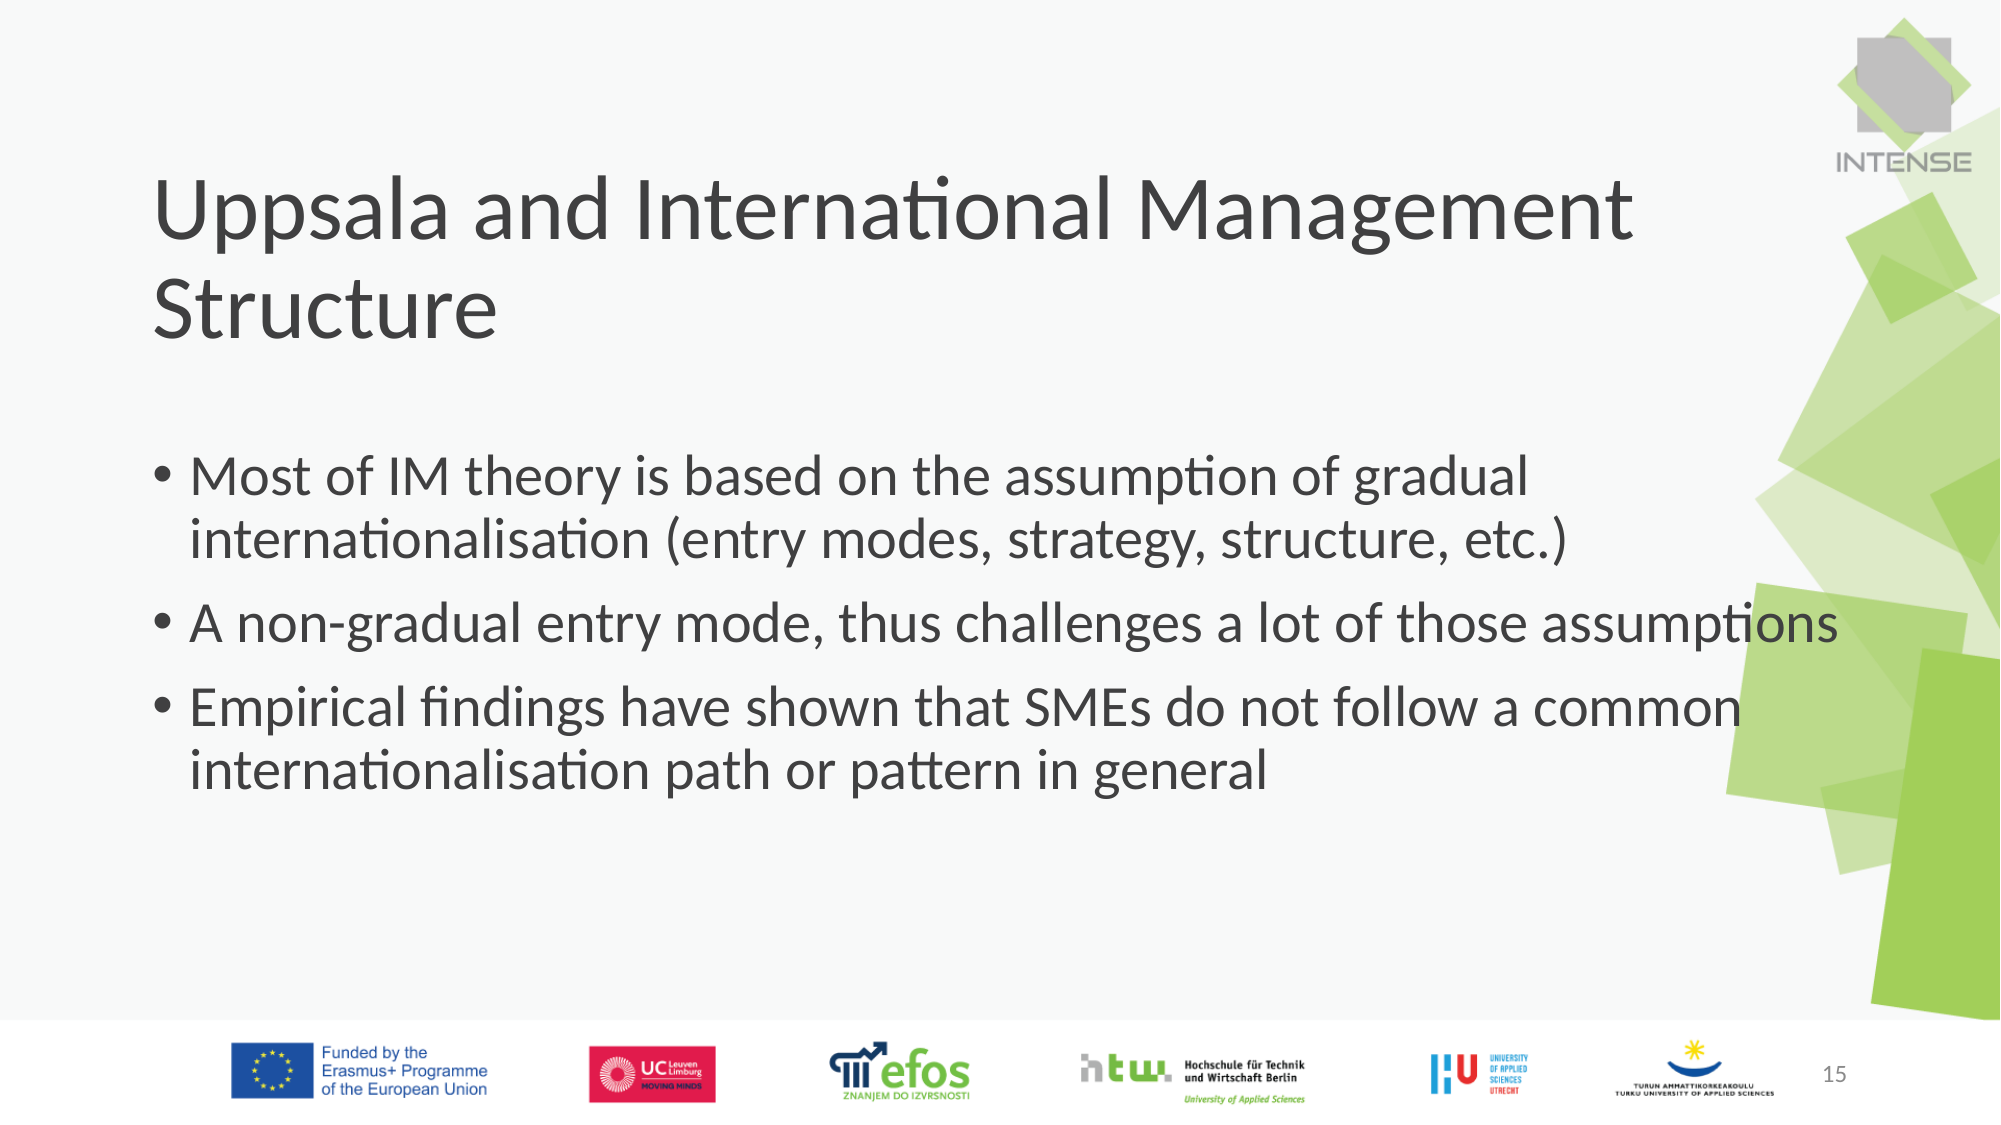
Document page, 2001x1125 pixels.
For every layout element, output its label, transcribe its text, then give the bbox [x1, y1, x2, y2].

title Uppsala and International Management Structure [137, 151, 1863, 369]
list Most of IM theory is based on the assumption of gradual internationalisation (entry modes, strategy, structure, etc.) A non-gradual entry mode, thus challenges a lot of those assumptions Empirical findings have shown that SMEs do not follow a common internationalisation path or pattern in general [137, 438, 1863, 1125]
slide_number 15 [1412, 1042, 1863, 1103]
picture [0, 0, 2000, 1125]
